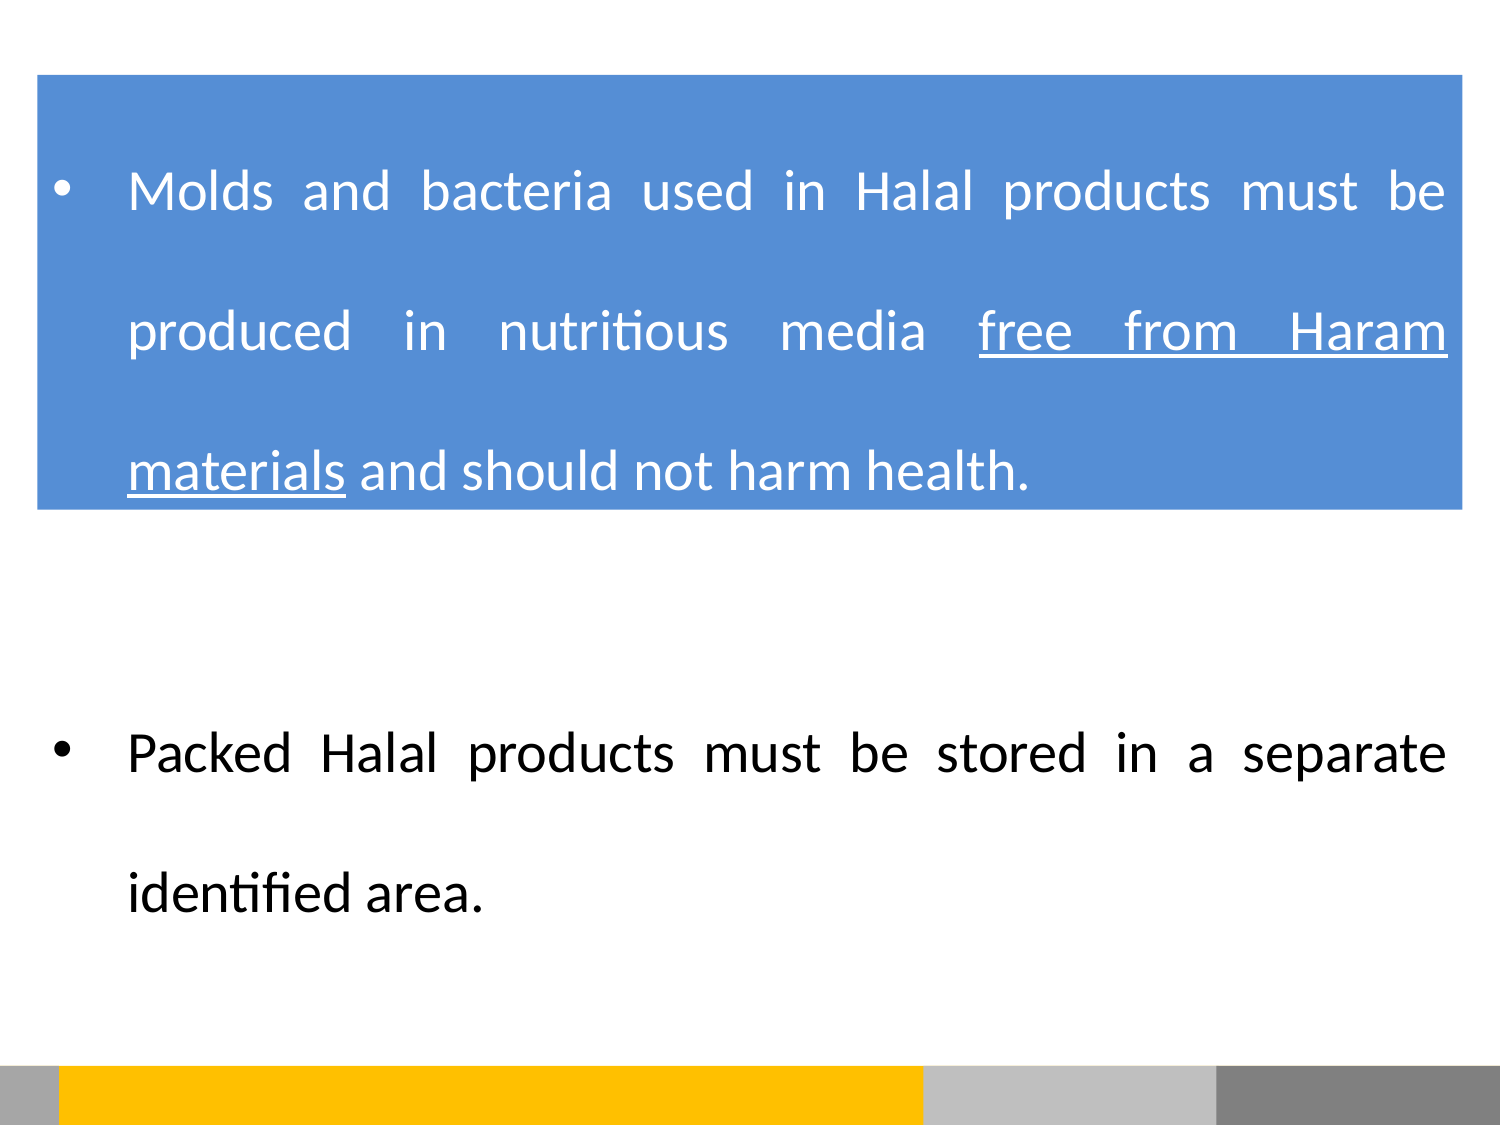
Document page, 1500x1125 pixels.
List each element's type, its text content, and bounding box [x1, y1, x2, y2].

text_box Packed Halal products must be stored in a separate identified area. [37, 636, 1463, 932]
text_box [0, 1064, 61, 1125]
text_box [1214, 1064, 1500, 1125]
text_box [61, 1064, 921, 1125]
text_box Molds and bacteria used in Halal products must be produced in nutritious media free from Haram materials and should not harm health. [37, 74, 1463, 510]
text_box [921, 1064, 1214, 1125]
